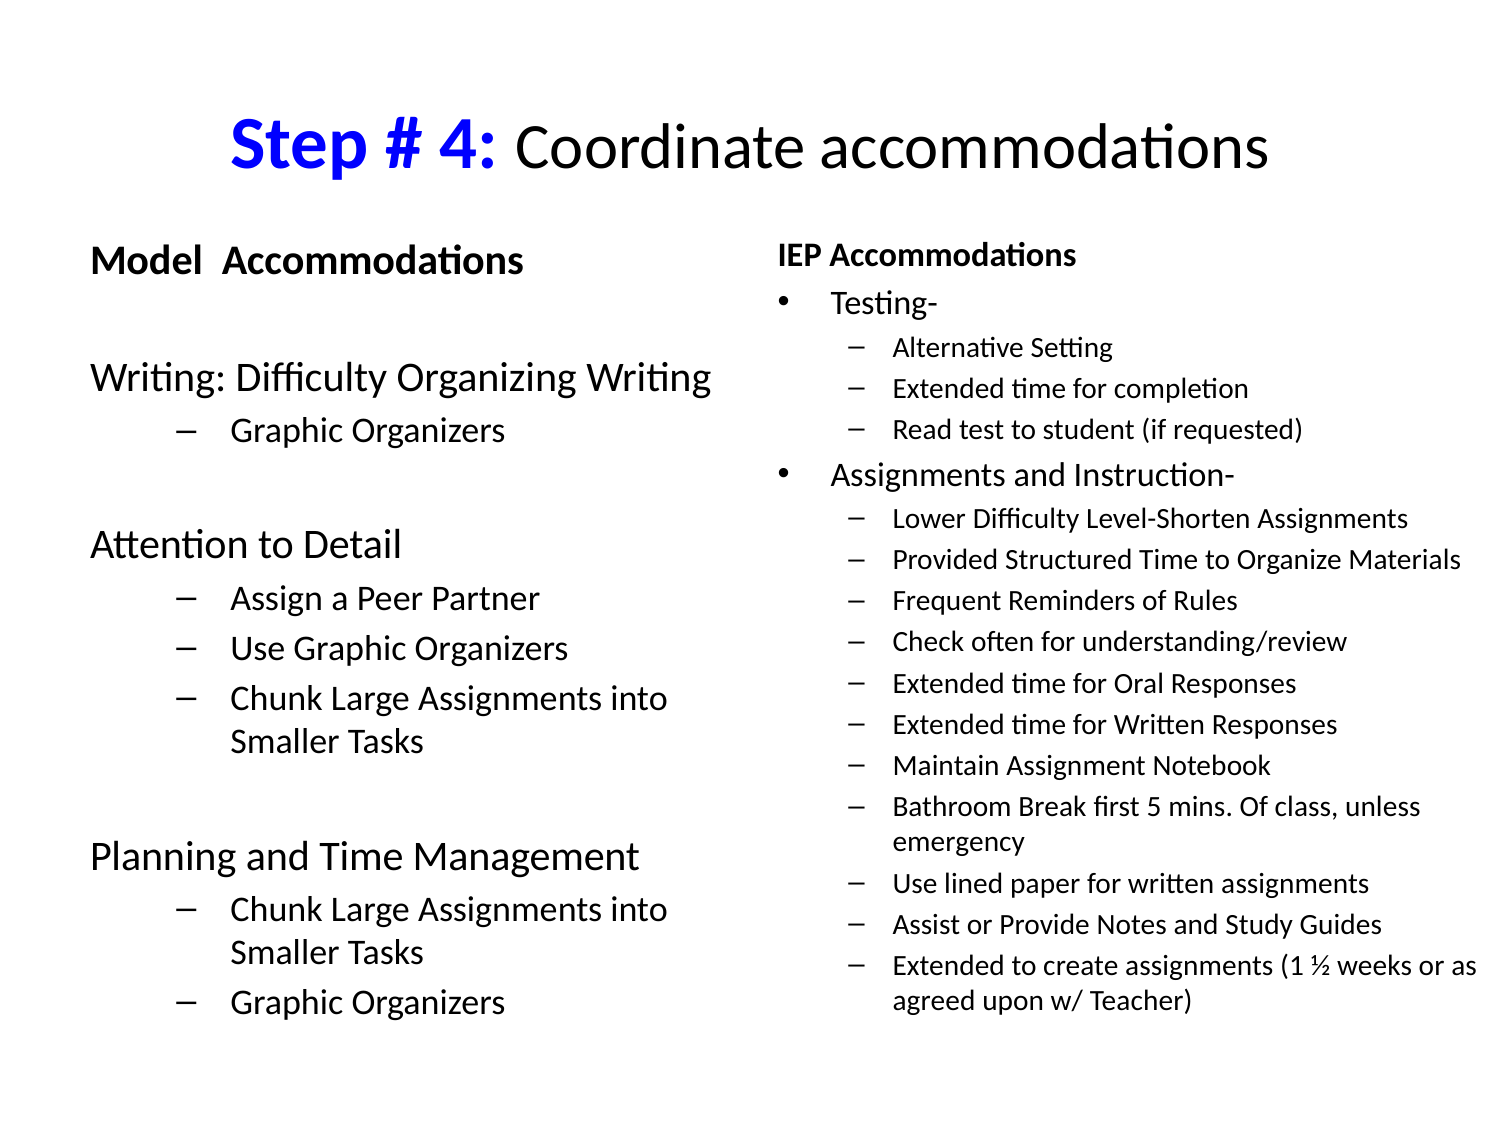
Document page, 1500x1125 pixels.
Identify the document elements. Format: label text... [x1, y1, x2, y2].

list IEP Accommodations Testing- Alternative Setting Extended time for completion Read test to student (if requested) Assignments and Instruction- Lower Difficulty Level-Shorten Assignments Provided Structured Time to Organize Materials Frequent Reminders of Rules Check often for understanding/review Extended time for Oral Responses Extended time for Written Responses Maintain Assignment Notebook Bathroom Break first 5 mins. Of class, unless emergency Use lined paper for written assignments Assist or Provide Notes and Study Guides Extended to create assignments (1 ½ weeks or as agreed upon w/ Teacher) [762, 224, 1500, 1049]
title Step # 4: Coordinate accommodations [75, 45, 1425, 233]
list Model Accommodations Writing: Difficulty Organizing Writing Graphic Organizers Attention to Detail Assign a Peer Partner Use Graphic Organizers Chunk Large Assignments into Smaller Tasks Planning and Time Management Chunk Large Assignments into Smaller Tasks Graphic Organizers [75, 224, 738, 1049]
